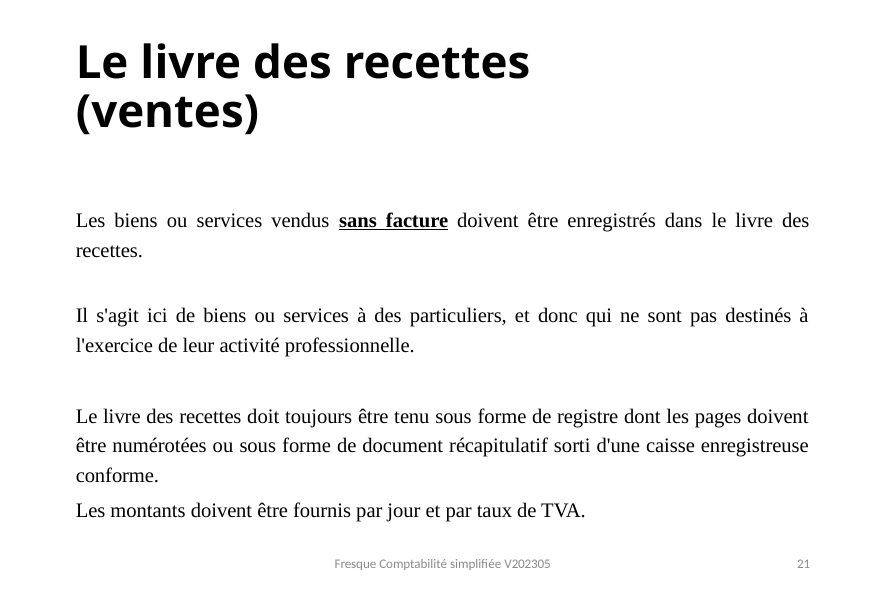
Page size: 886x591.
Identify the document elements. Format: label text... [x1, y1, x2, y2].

list Les biens ou services vendus sans facture doivent être enregistrés dans le livre des recettes. Il s'agit ici de biens ou services à des particuliers, et donc qui ne sont pas destinés à l'exercice de leur activité professionnelle. Le livre des recettes doit toujours être tenu sous forme de registre dont les pages doivent être numérotées ou sous forme de document récapitulatif sorti d'une caisse enregistreuse conforme. Les montants doivent être fournis par jour et par taux de TVA. [60, 157, 825, 532]
footer Fresque Comptabilité simplifiée V202305 [293, 547, 593, 579]
title Le livre des recettes (ventes) [60, 31, 825, 146]
slide_number 21 [625, 547, 825, 579]
